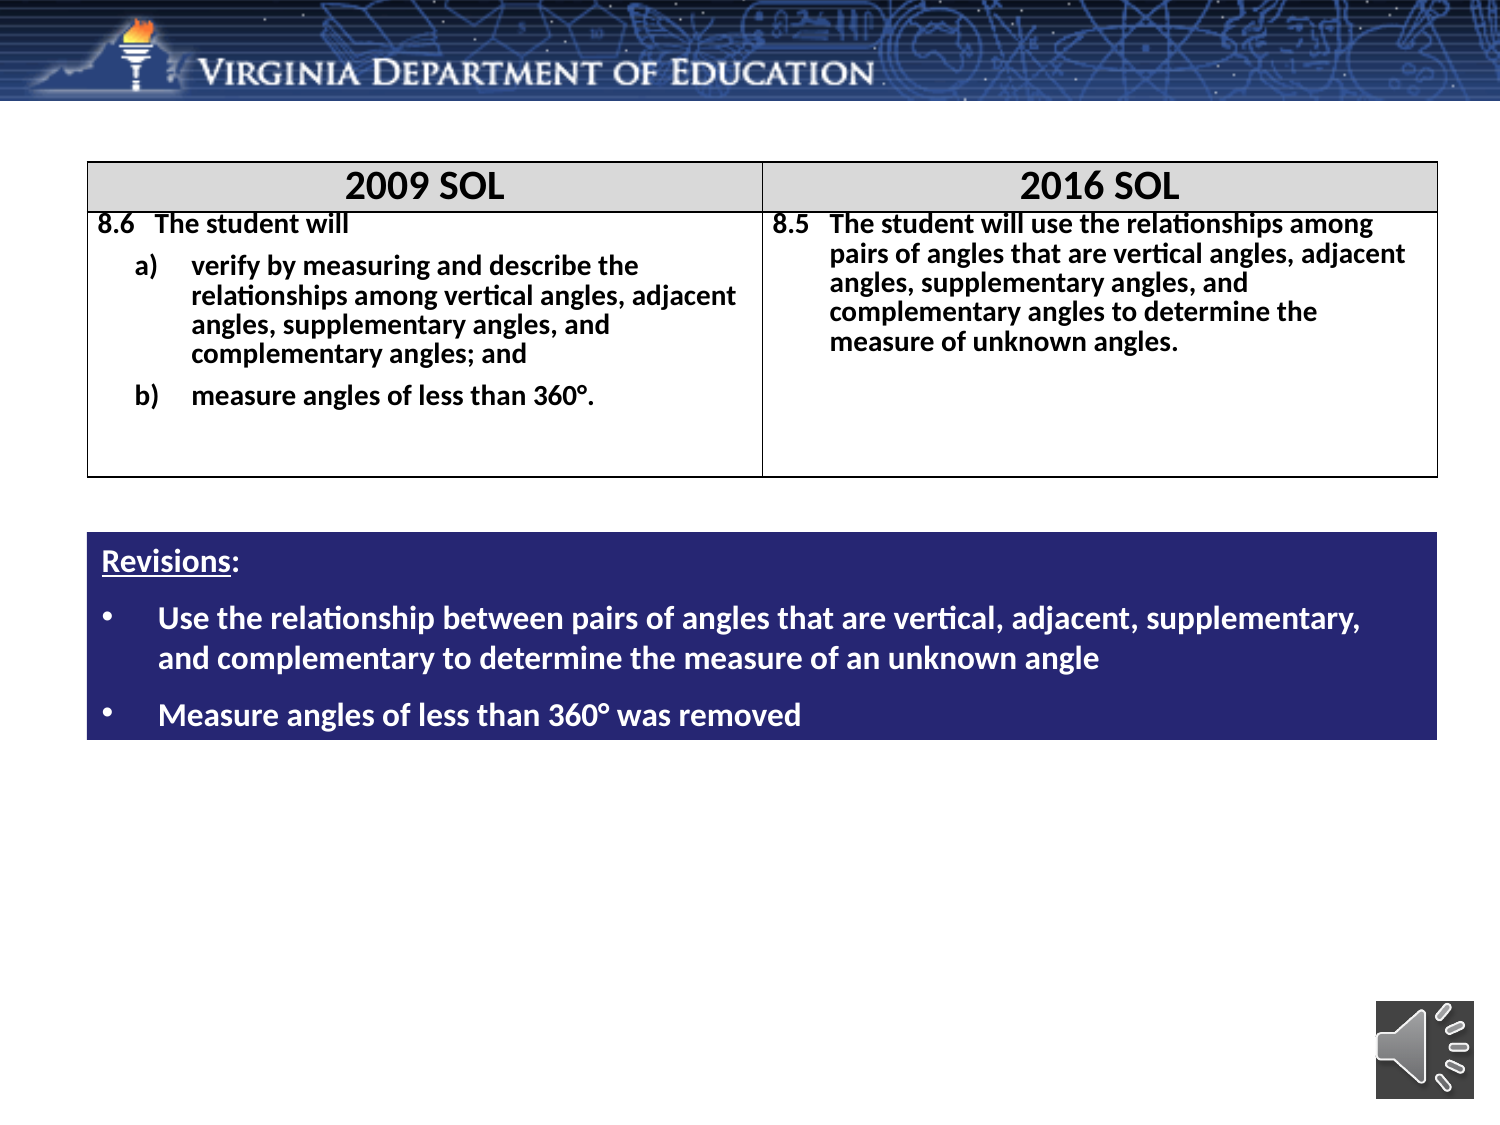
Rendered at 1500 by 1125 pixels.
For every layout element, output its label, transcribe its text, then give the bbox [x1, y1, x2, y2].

table_cell 8.6 The student will a) verify by measuring and describe the relationships among vertical angles, adjacent angles, supplementary angles, and complementary angles; and b) measure angles of less than 360°. [88, 213, 762, 476]
slide_number 22 [1124, 1062, 1476, 1125]
picture [0, 0, 1500, 101]
table_header 2009 SOL [88, 163, 762, 211]
text_box Revisions: Use the relationship between pairs of angles that are vertical, adjacent, supplementary, and complementary to determine the measure of an unknown angle Measure angles of less than 360° was removed [86, 532, 1437, 740]
table_cell 8.5 The student will use the relationships among pairs of angles that are vertical angles, adjacent angles, supplementary angles, and complementary angles to determine the measure of unknown angles. [763, 213, 1437, 476]
picture [1374, 999, 1476, 1101]
table_header 2016 SOL [763, 163, 1437, 211]
